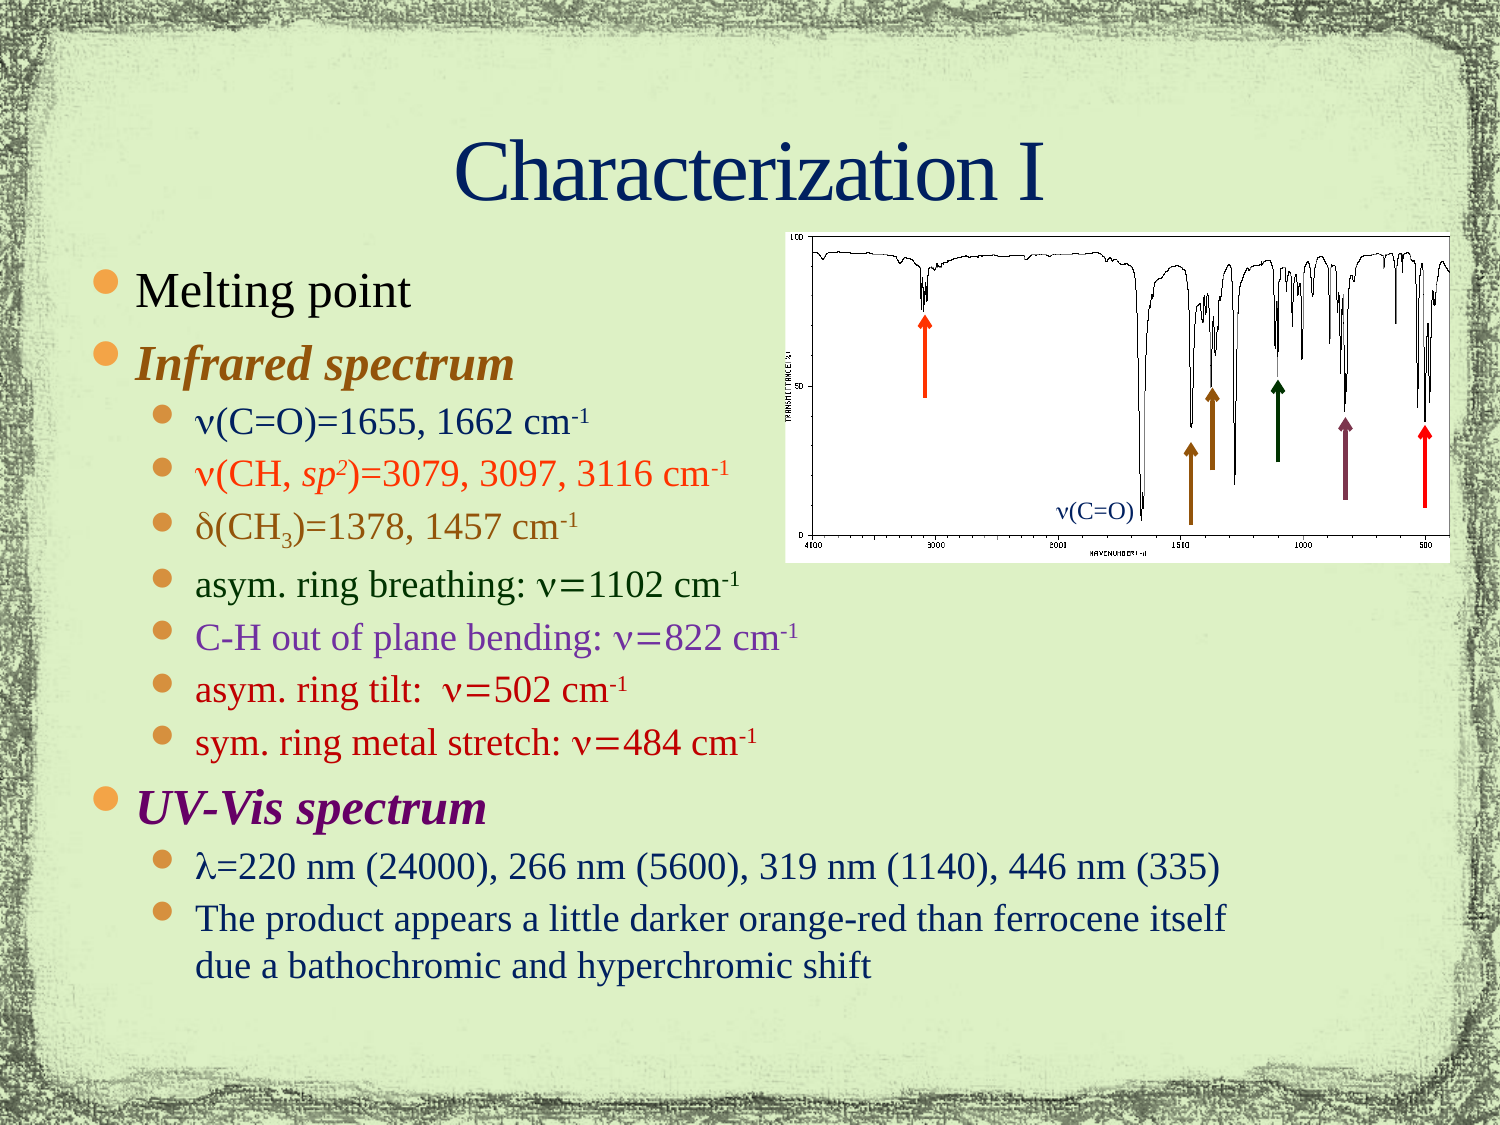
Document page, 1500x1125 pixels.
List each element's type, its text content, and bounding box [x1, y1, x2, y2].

picture [785, 232, 1450, 563]
title Characterization I [74, 24, 1425, 225]
list Melting point Infrared spectrum n(C=O)=1655, 1662 cm-1 n(CH, sp2)=3079, 3097, 3116 cm-1 d(CH3)=1378, 1457 cm-1 asym. ring breathing: n=1102 cm-1 C-H out of plane bending: n=822 cm-1 asym. ring tilt: n=502 cm-1 sym. ring metal stretch: n=484 cm-1 UV-Vis spectrum l=220 nm (24000), 266 nm (5600), 319 nm (1140), 446 nm (335) The product appears a little darker orange-red than ferrocene itself due a bathochromic and hyperchromic shift [75, 249, 1425, 1000]
